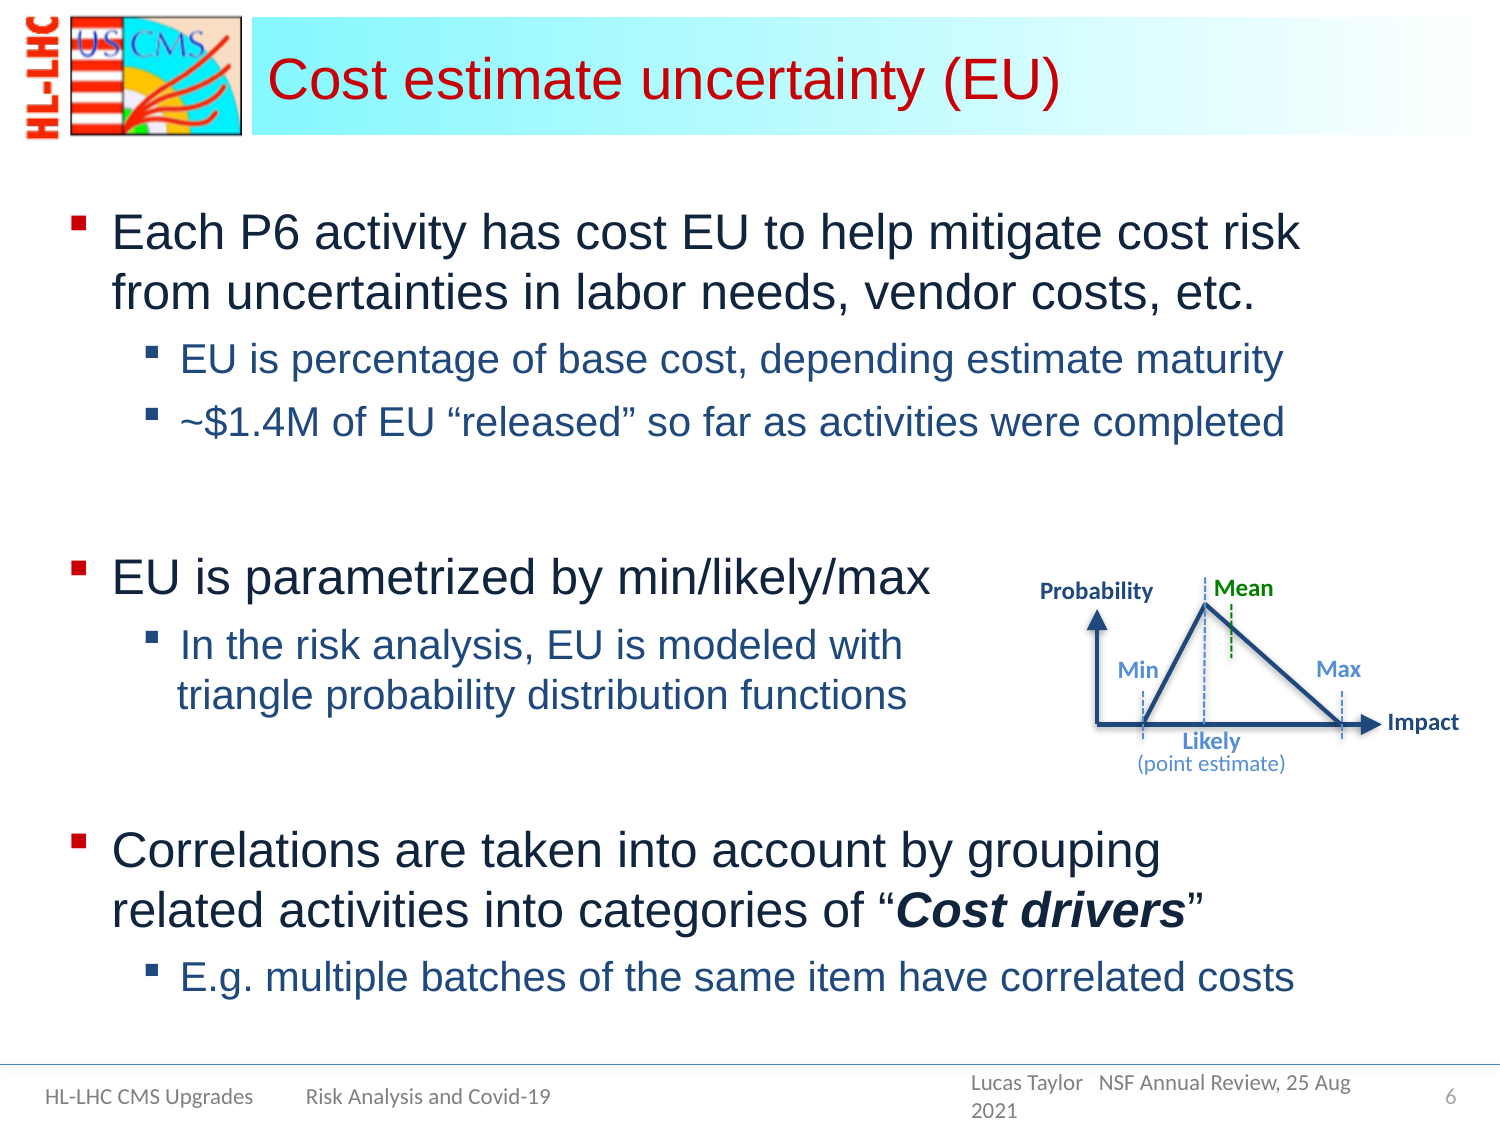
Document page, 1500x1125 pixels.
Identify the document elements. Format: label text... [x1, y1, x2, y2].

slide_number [971, 1065, 1375, 1125]
title Cost estimate uncertainty (EU) [252, 17, 1485, 135]
footer HL-LHC CMS Upgrades Risk Analysis and Covid-19 [45, 1065, 902, 1125]
list Each P6 activity has cost EU to help mitigate cost risk from uncertainties in labor needs, vendor costs, etc. EU is percentage of base cost, depending estimate maturity ~$1.4M of EU “released” so far as activities were completed EU is parametrized by min/likely/max In the risk analysis, EU is modeled with triangle probability distribution functions Correlations are taken into account by grouping related activities into categories of “Cost drivers” E.g. multiple batches of the same item have correlated costs [52, 192, 1342, 1076]
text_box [1023, 564, 1476, 808]
picture [14, 8, 242, 154]
slide_number 6 [1402, 1065, 1500, 1125]
